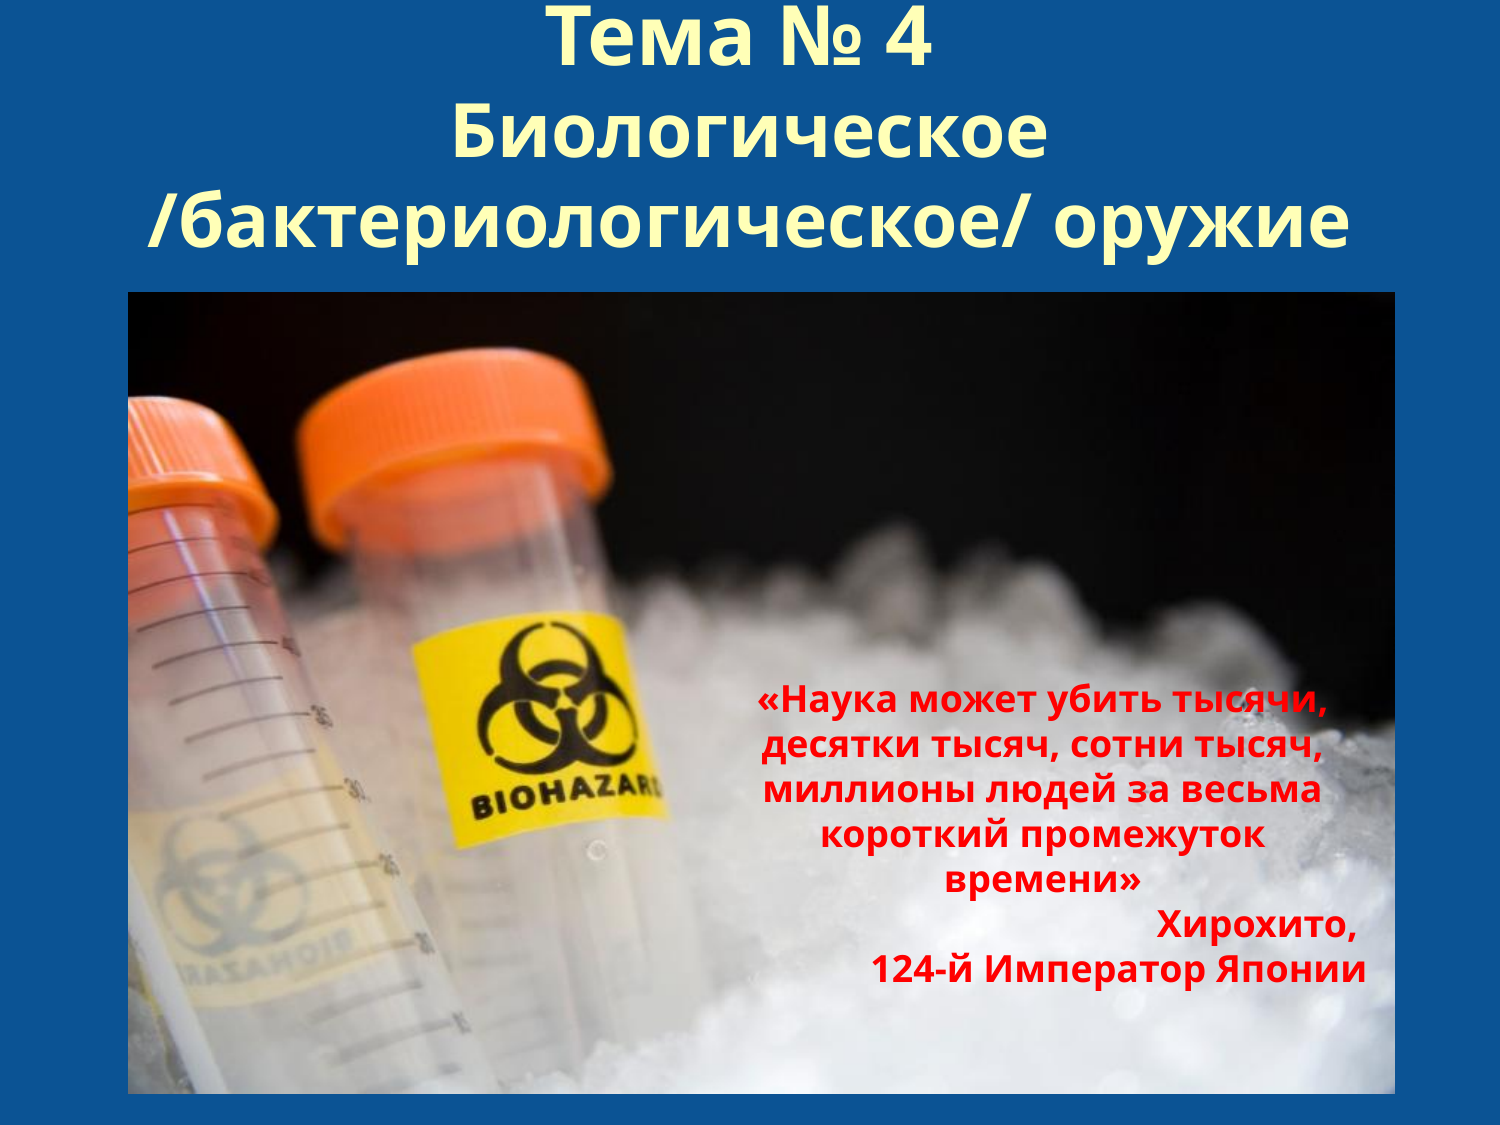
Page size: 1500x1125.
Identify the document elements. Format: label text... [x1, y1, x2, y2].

picture [128, 292, 1395, 1094]
text_box Тема № 4 Биологическое /бактериологическое/ оружие [0, 0, 1500, 200]
